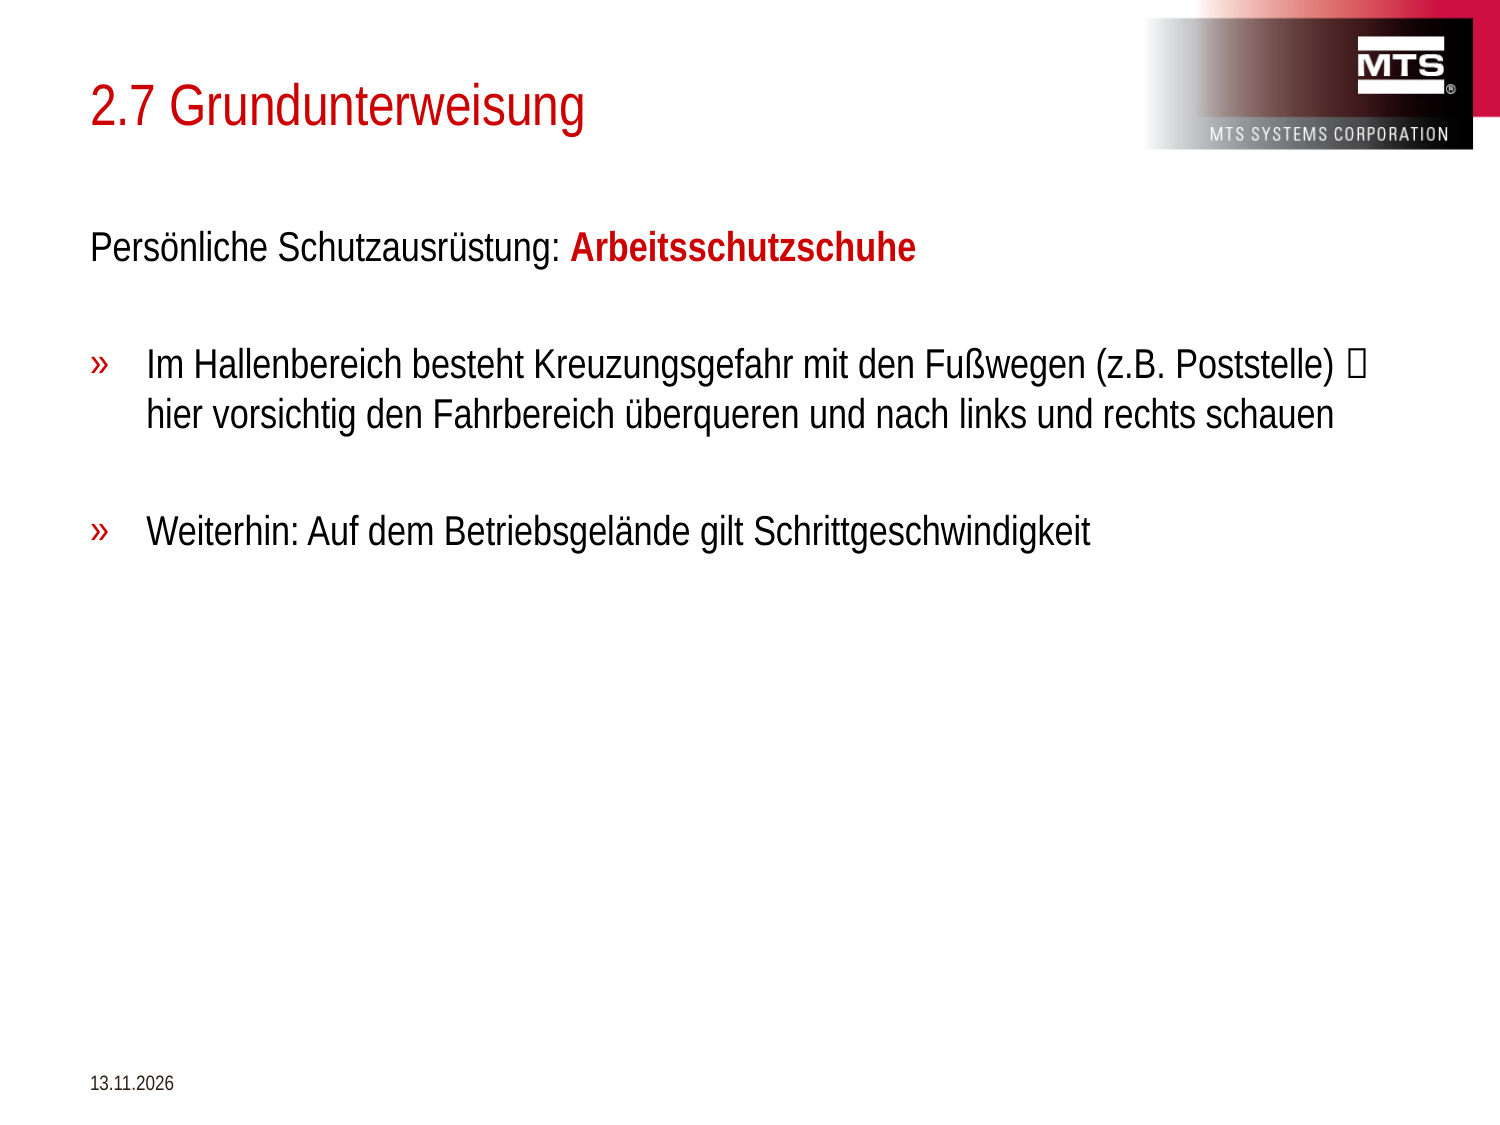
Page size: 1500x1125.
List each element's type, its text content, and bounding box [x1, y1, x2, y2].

list Persönliche Schutzausrüstung: Arbeitsschutzschuhe Im Hallenbereich besteht Kreuzungsgefahr mit den Fußwegen (z.B. Poststelle)  hier vorsichtig den Fahrbereich überqueren und nach links und rechts schauen Weiterhin: Auf dem Betriebsgelände gilt Schrittgeschwindigkeit [75, 212, 1438, 1050]
title 2.7 Grundunterweisung [75, 24, 1138, 188]
picture [1130, 0, 1500, 150]
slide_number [74, 1062, 426, 1103]
